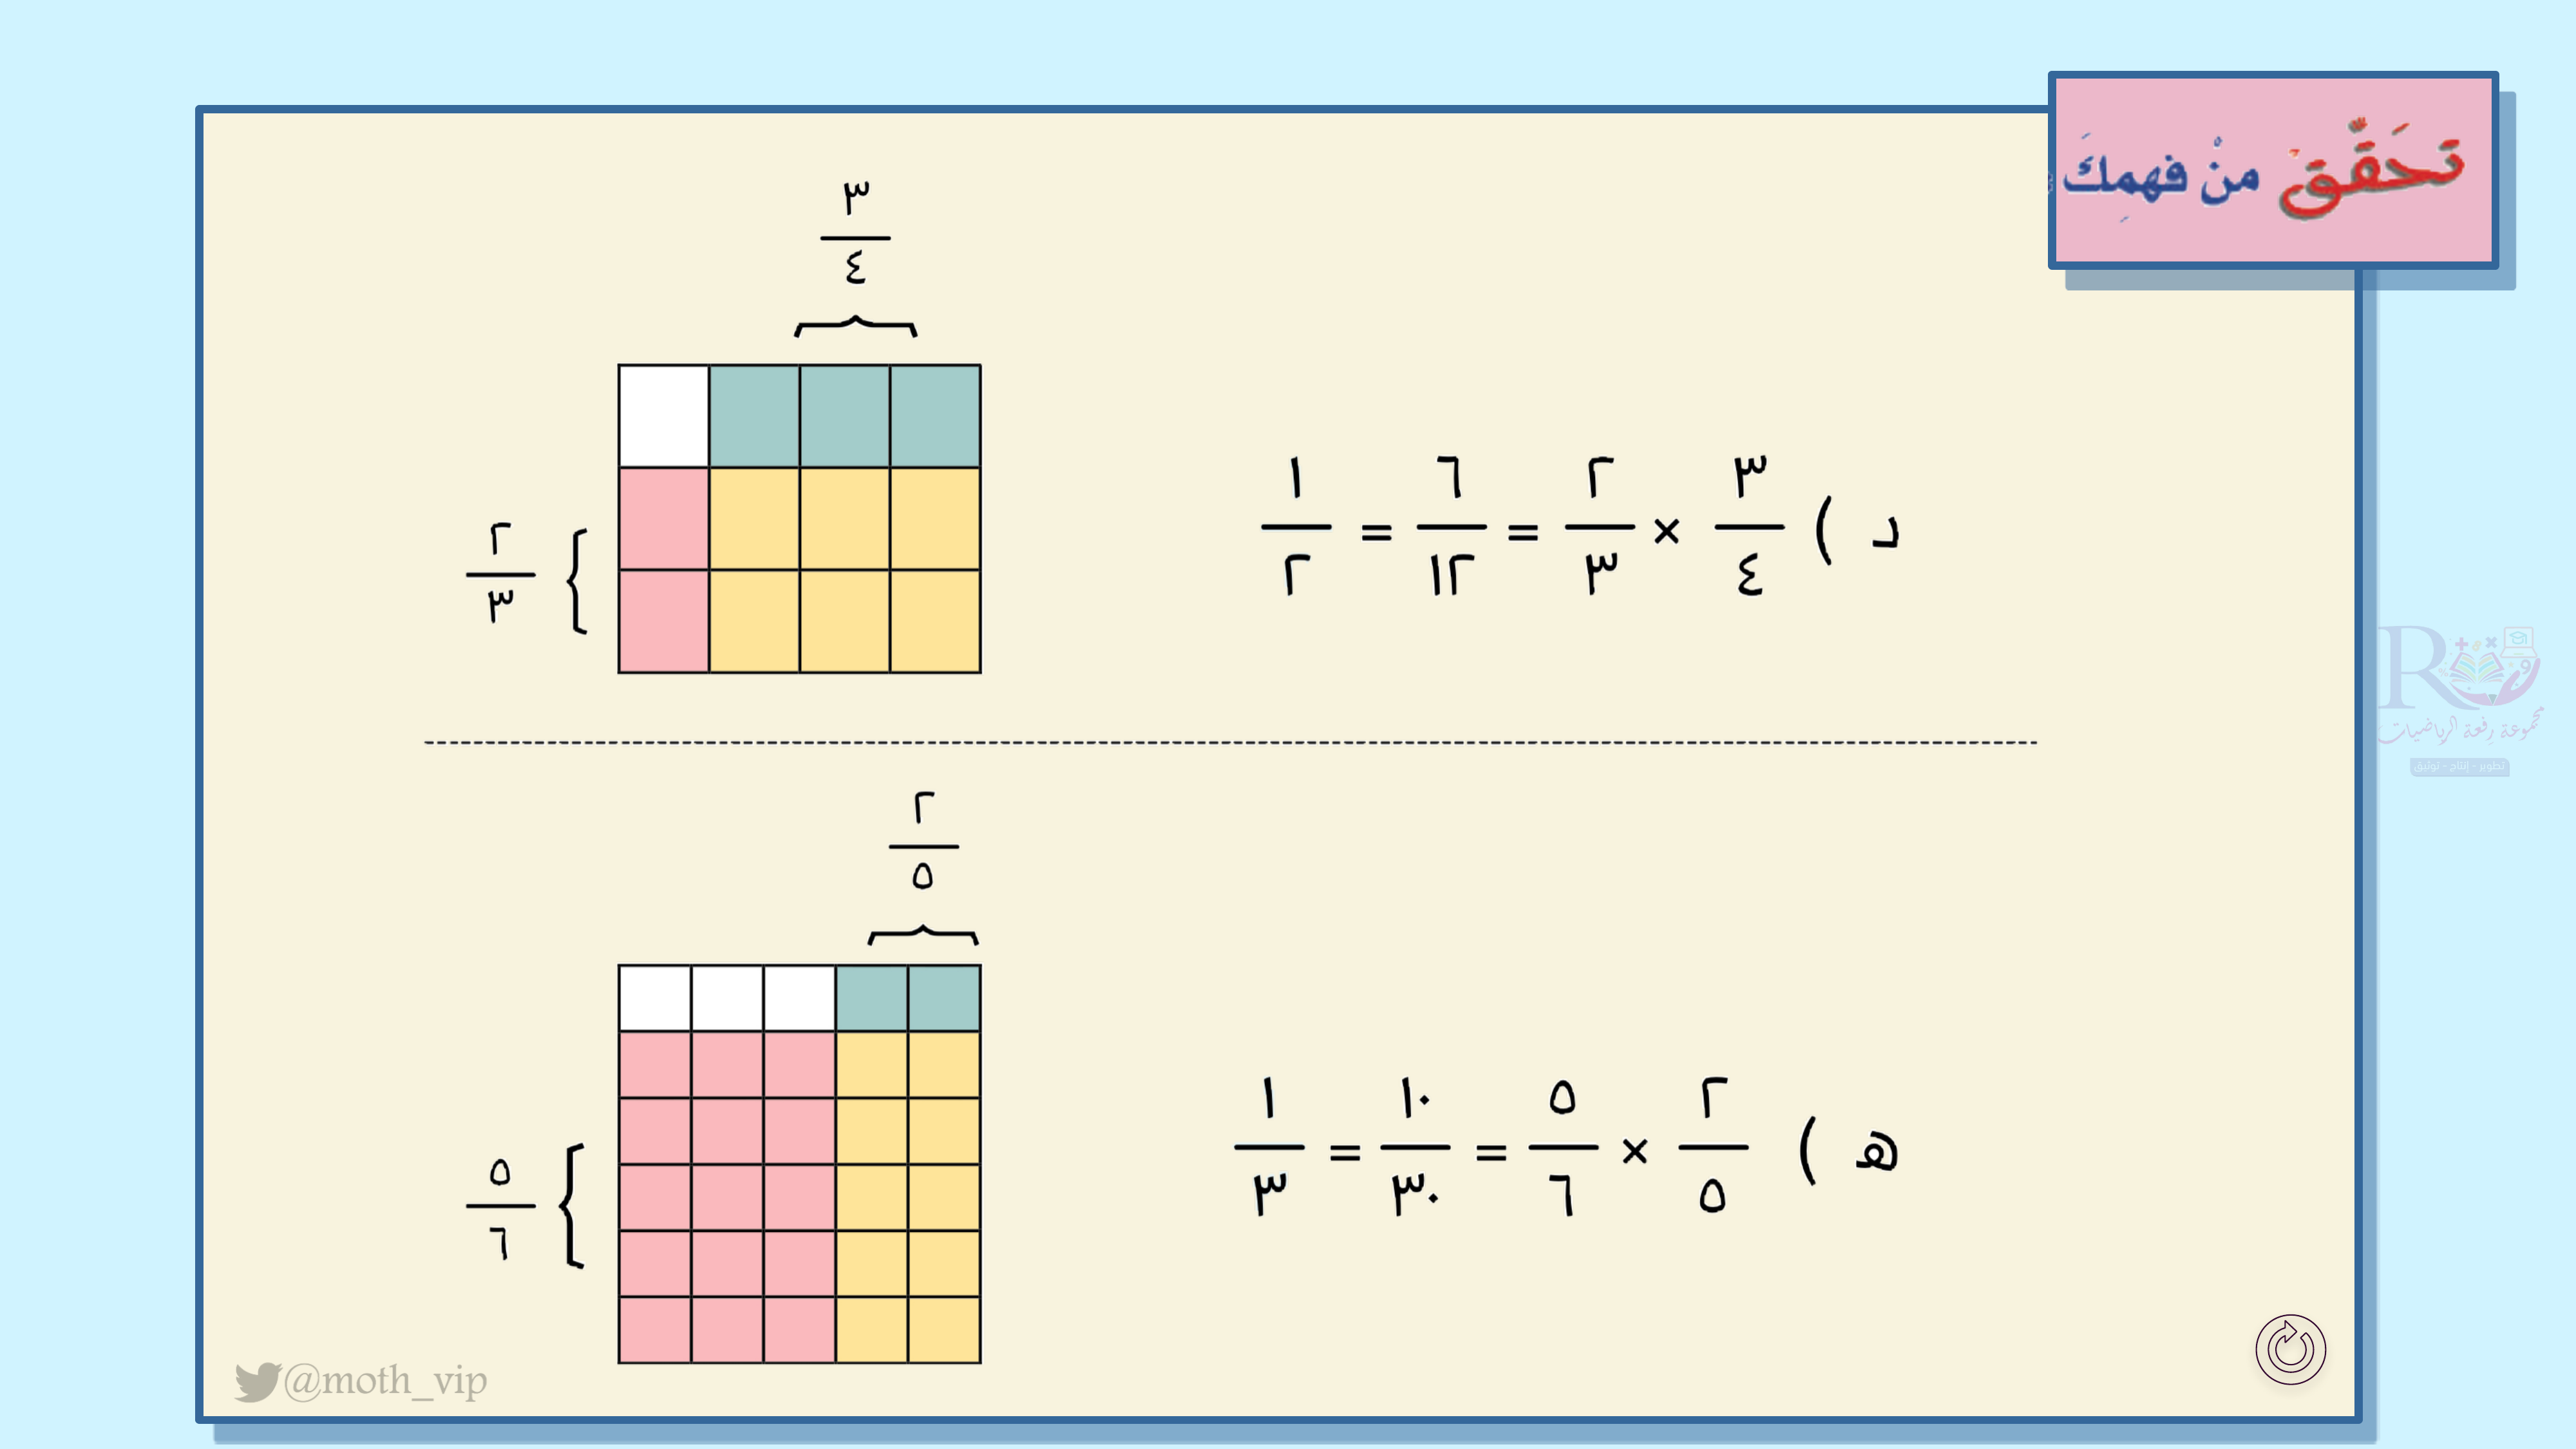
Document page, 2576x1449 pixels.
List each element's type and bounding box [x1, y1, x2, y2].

title [2048, 71, 2499, 270]
picture [357, 104, 2470, 1372]
text_box [2256, 1314, 2326, 1385]
